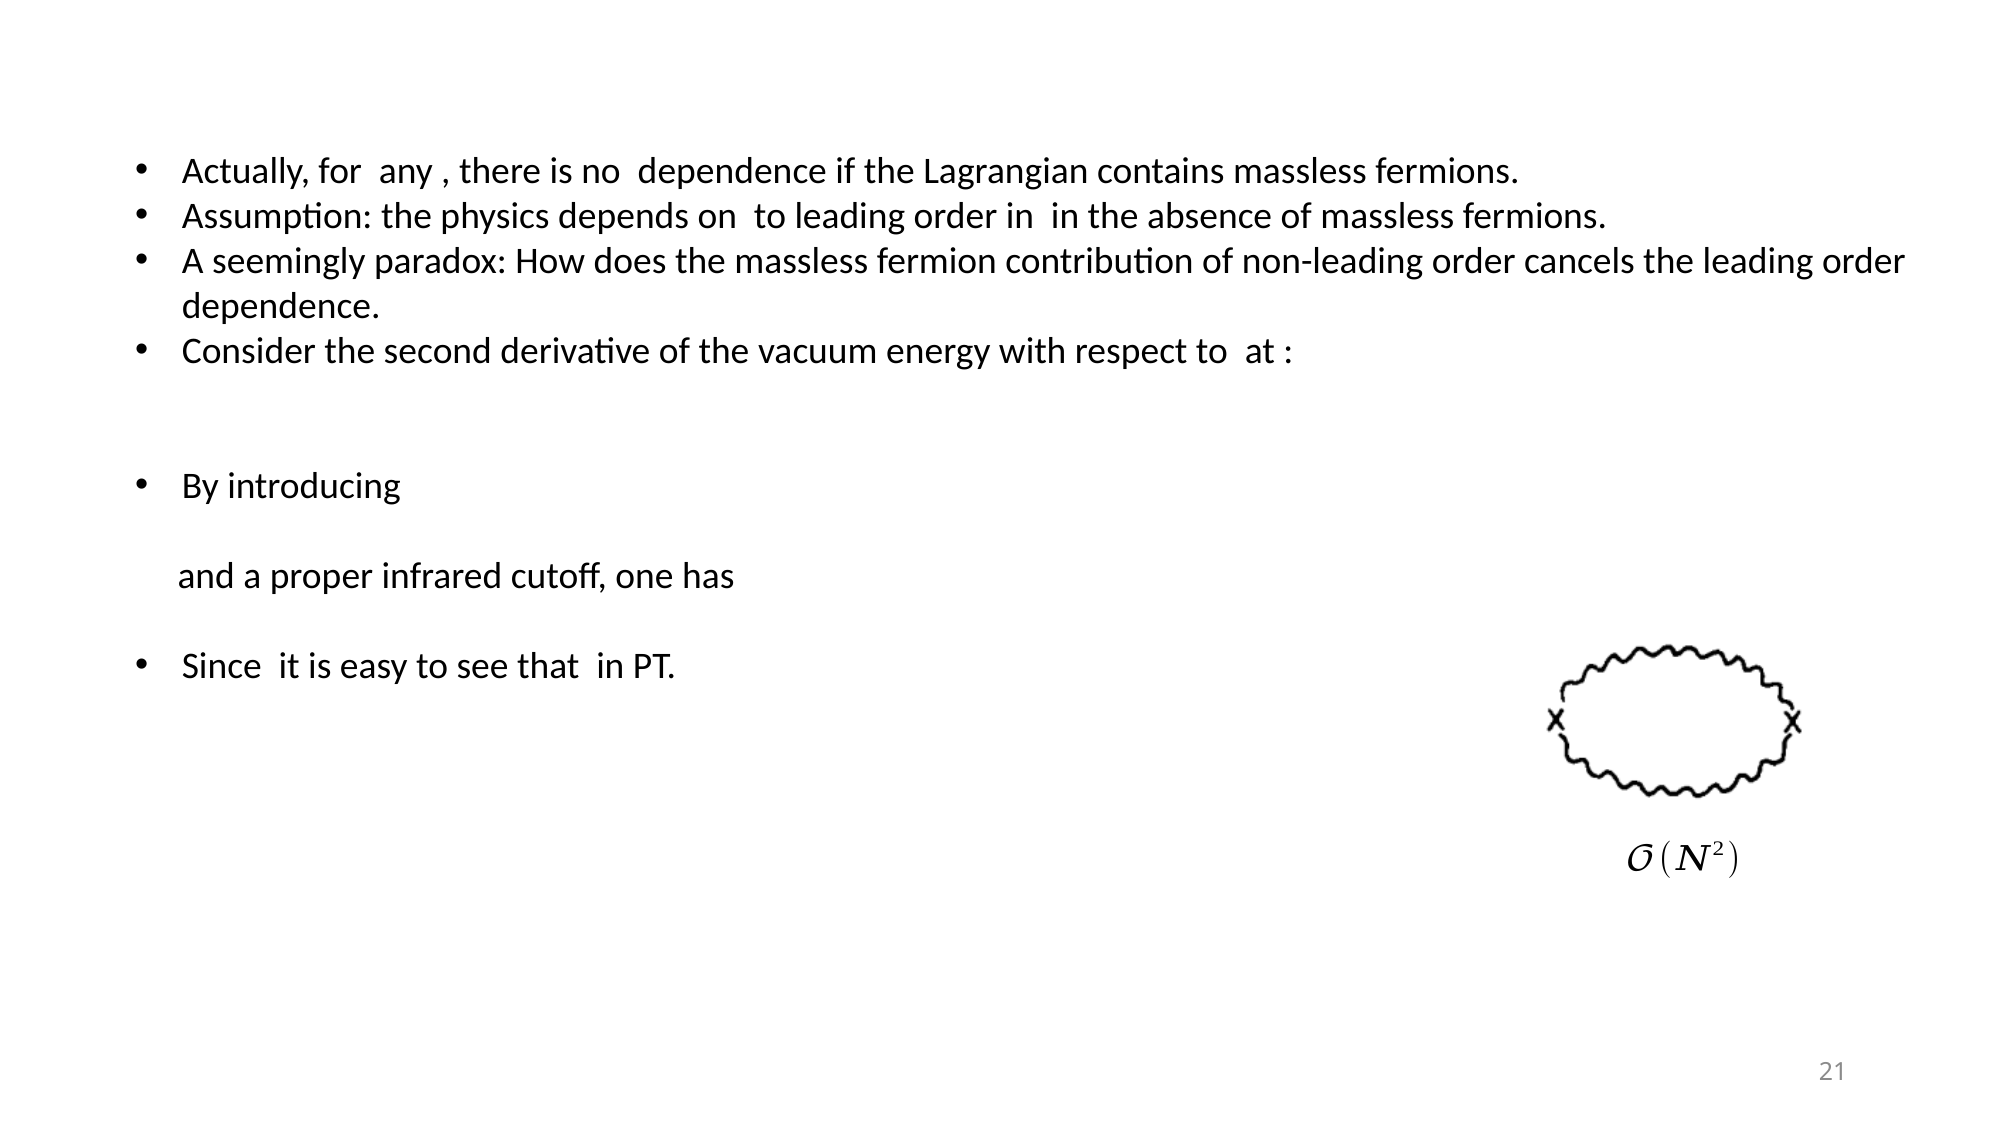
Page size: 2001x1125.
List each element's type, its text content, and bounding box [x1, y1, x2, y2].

picture [1534, 630, 1813, 805]
slide_number 21 [1412, 1042, 1863, 1103]
